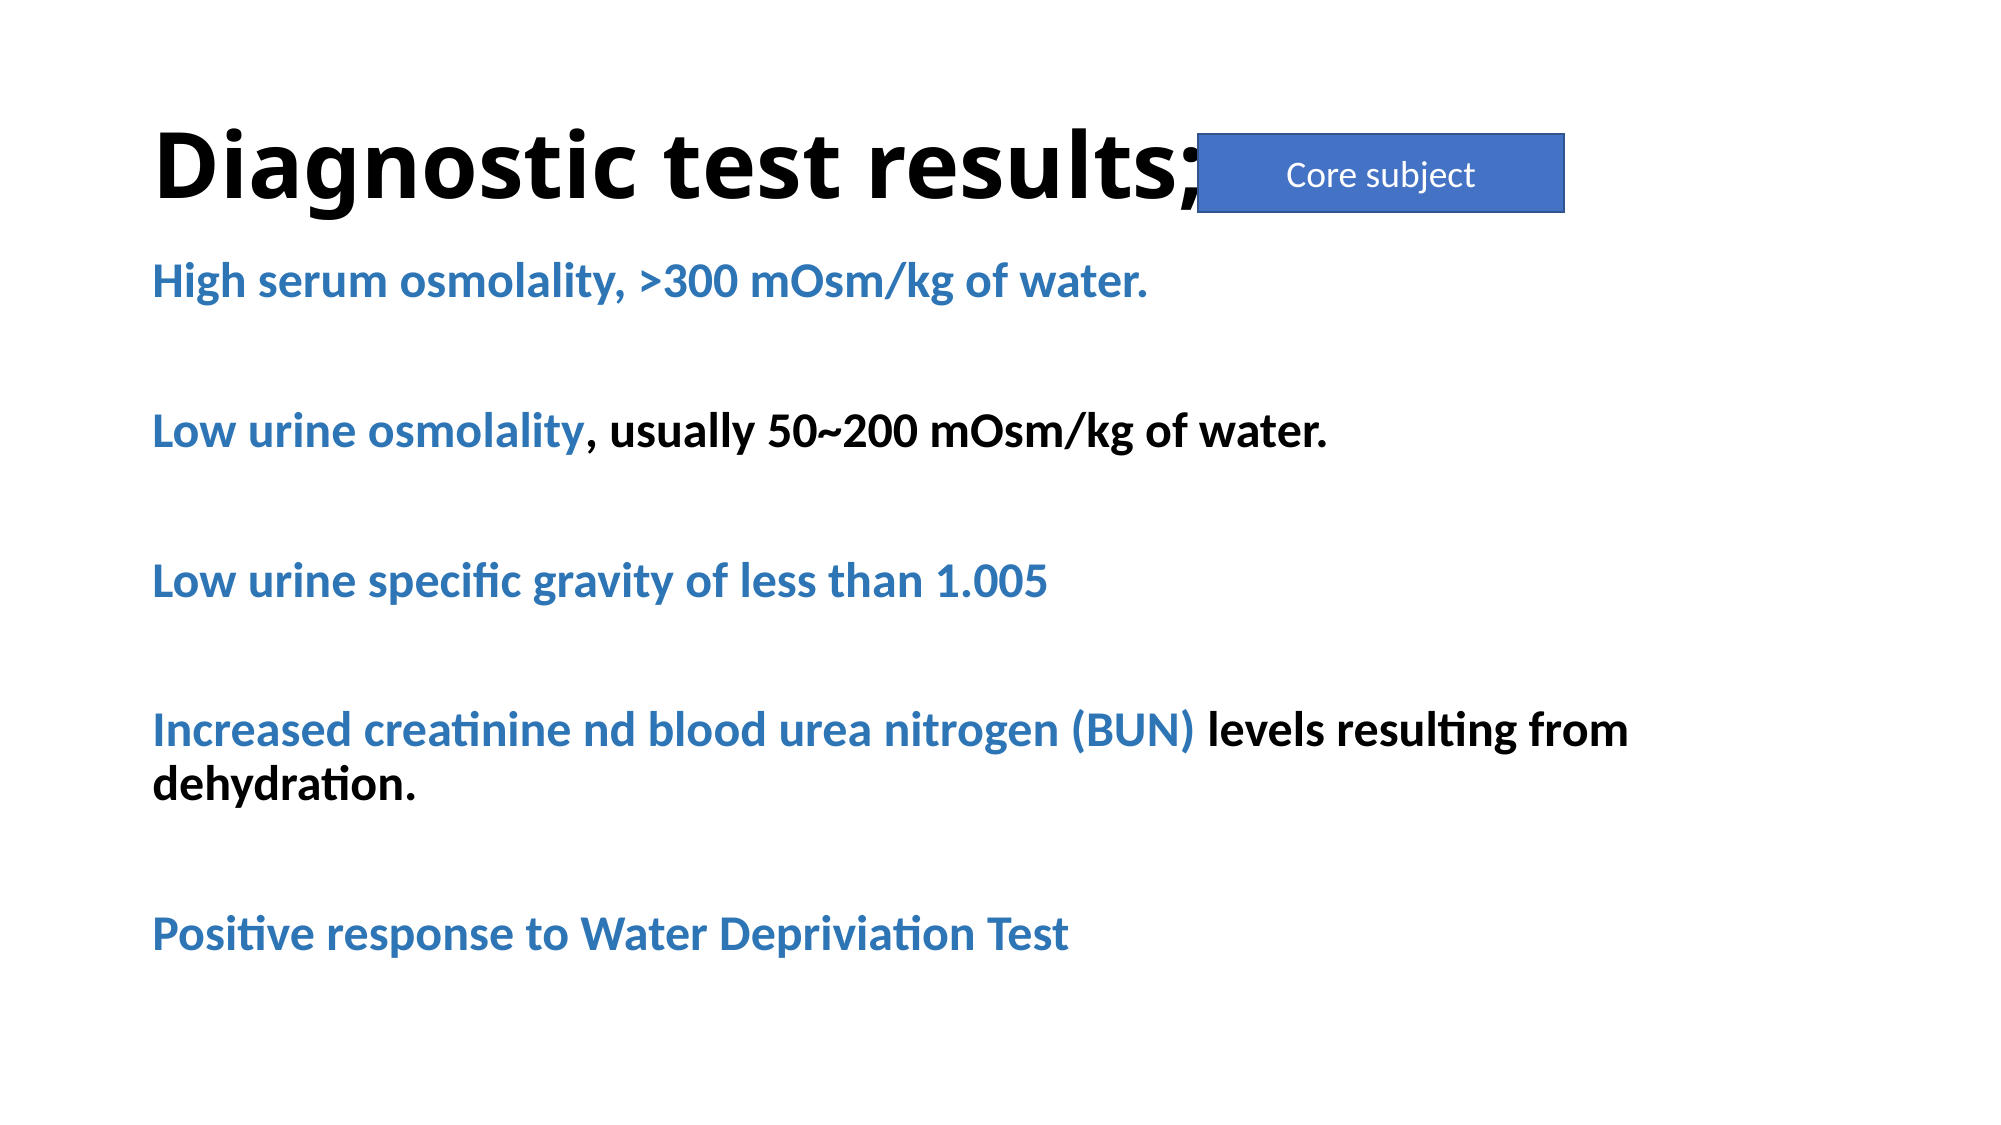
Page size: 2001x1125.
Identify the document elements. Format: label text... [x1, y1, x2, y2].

text_box Core subject [1197, 133, 1565, 213]
list High serum osmolality, >300 mOsm/kg of water. Low urine osmolality, usually 50~200 mOsm/kg of water. Low urine specific gravity of less than 1.005 Increased creatinine nd blood urea nitrogen (BUN) levels resulting from dehydration. Positive response to Water Depriviation Test [137, 247, 1863, 962]
title Diagnostic test results; [137, 59, 1863, 247]
